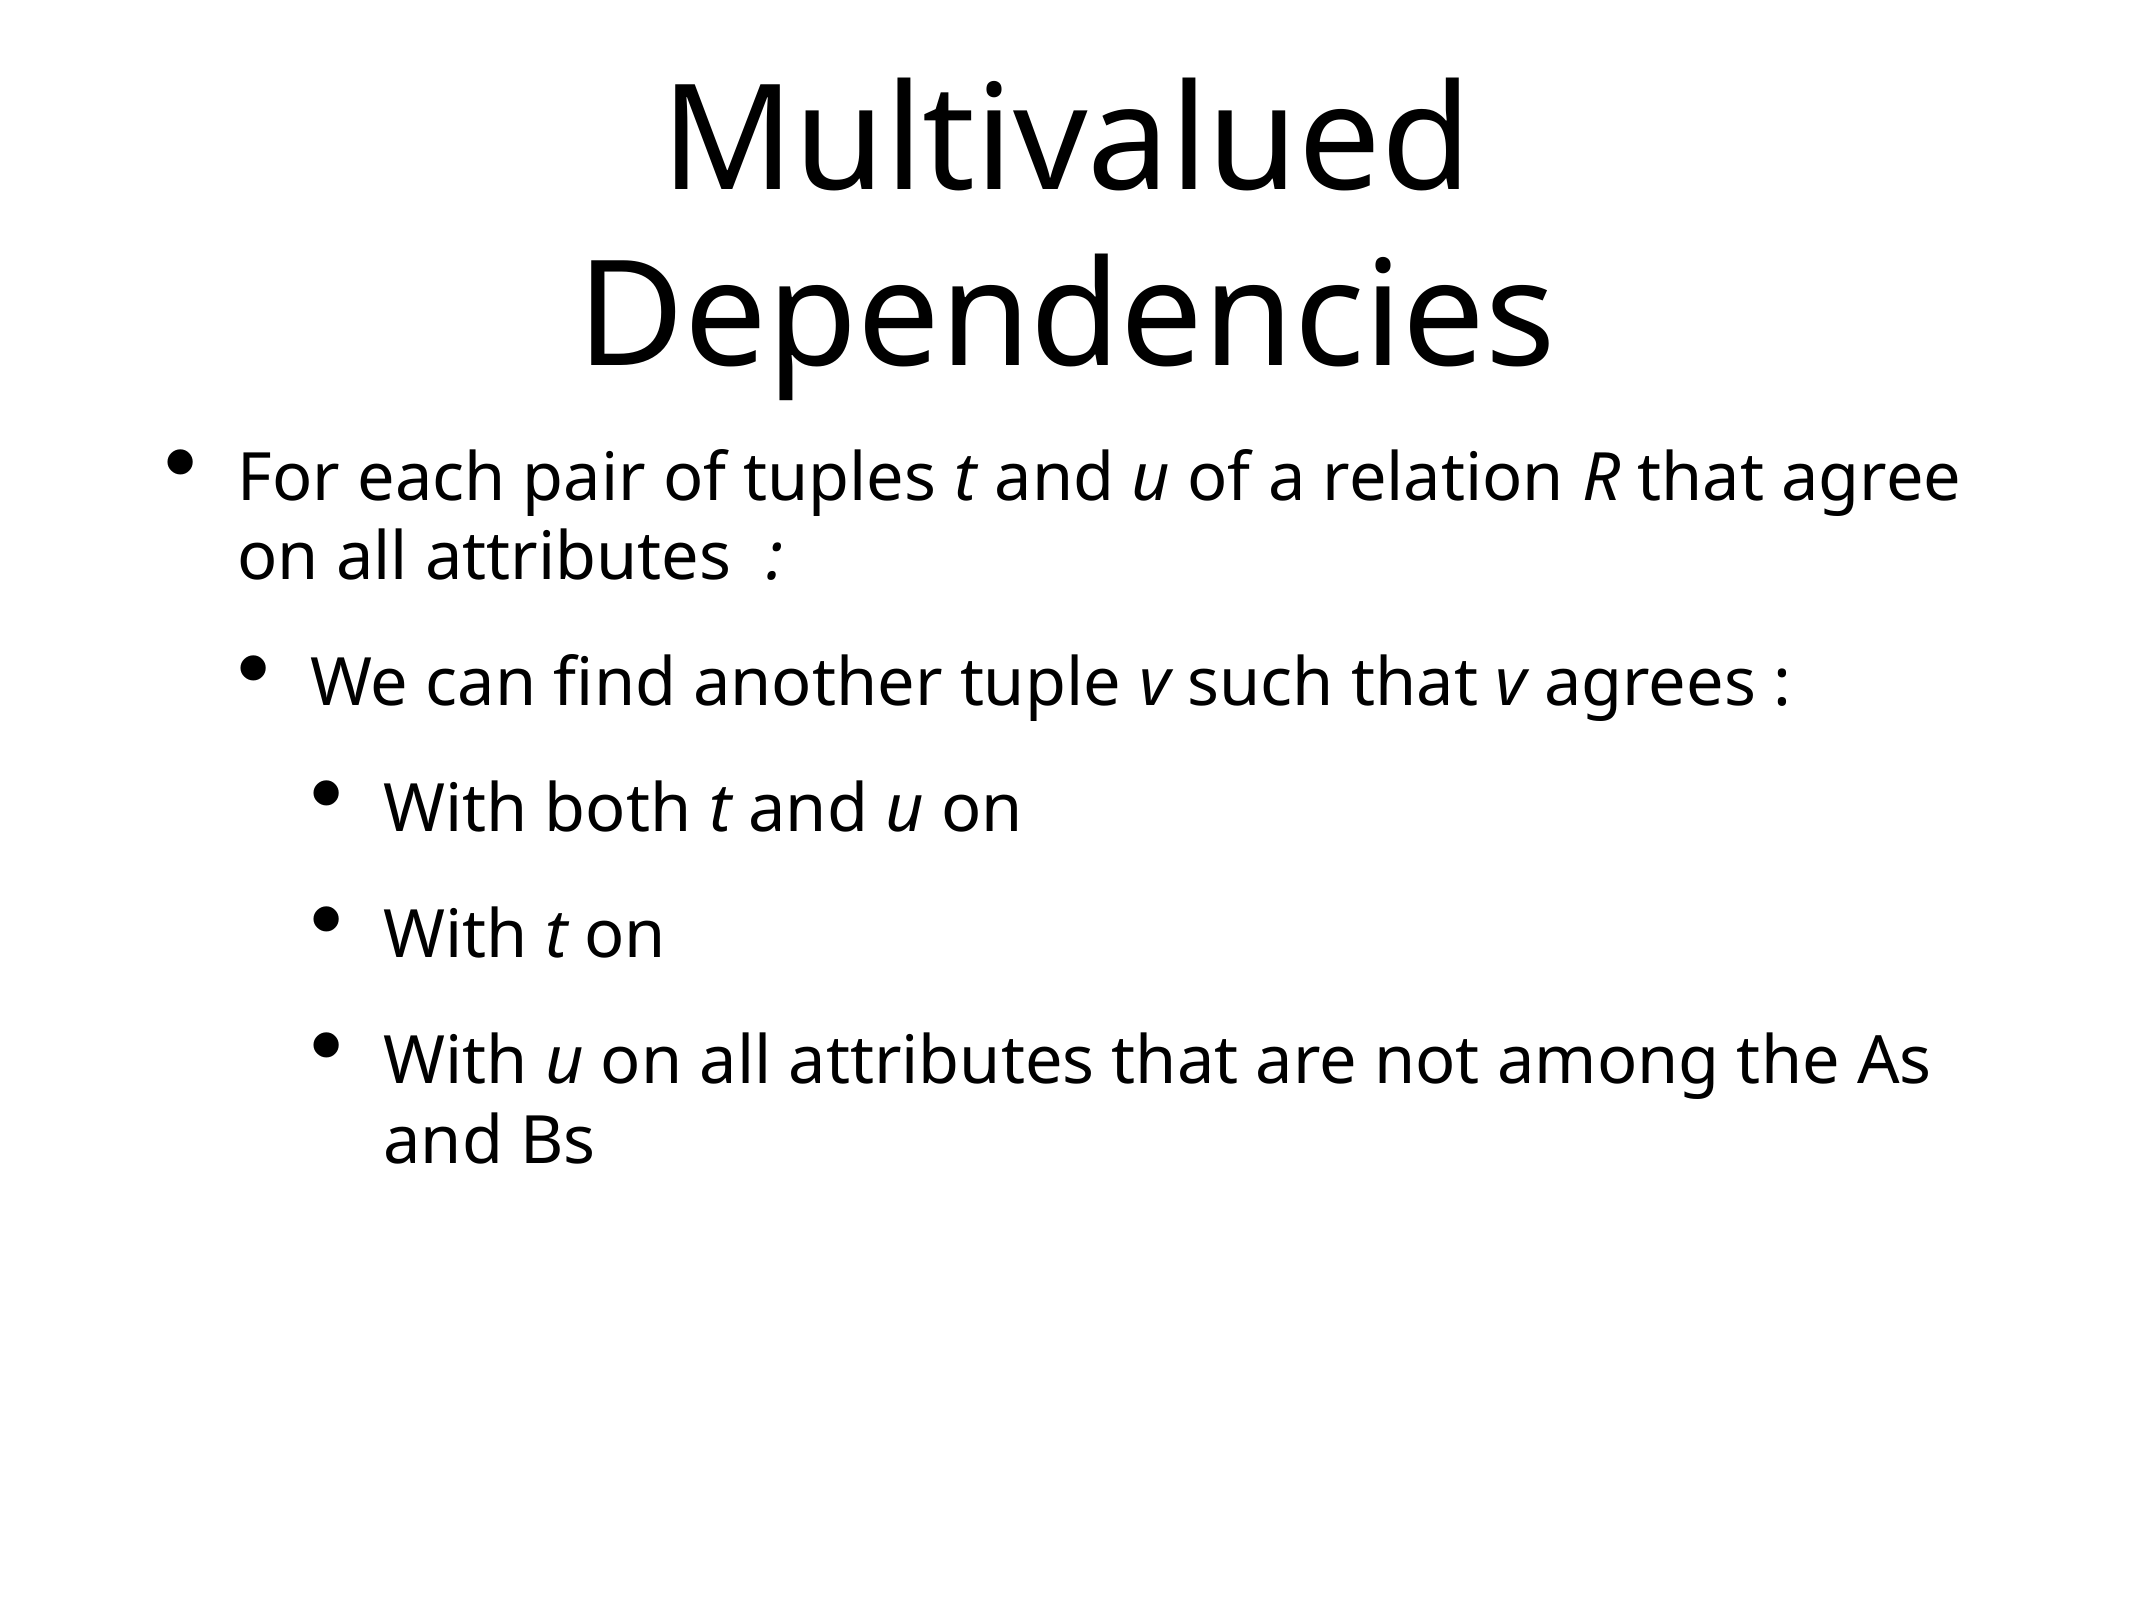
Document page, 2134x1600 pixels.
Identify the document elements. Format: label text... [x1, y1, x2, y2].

title Multivalued Dependencies [155, 41, 1978, 397]
list For each pair of tuples t and u of a relation R that agree on all attributes : We can find another tuple v such that v agrees : With both t and u on With t on With u on all attributes that are not among the As and Bs [155, 424, 1978, 1457]
